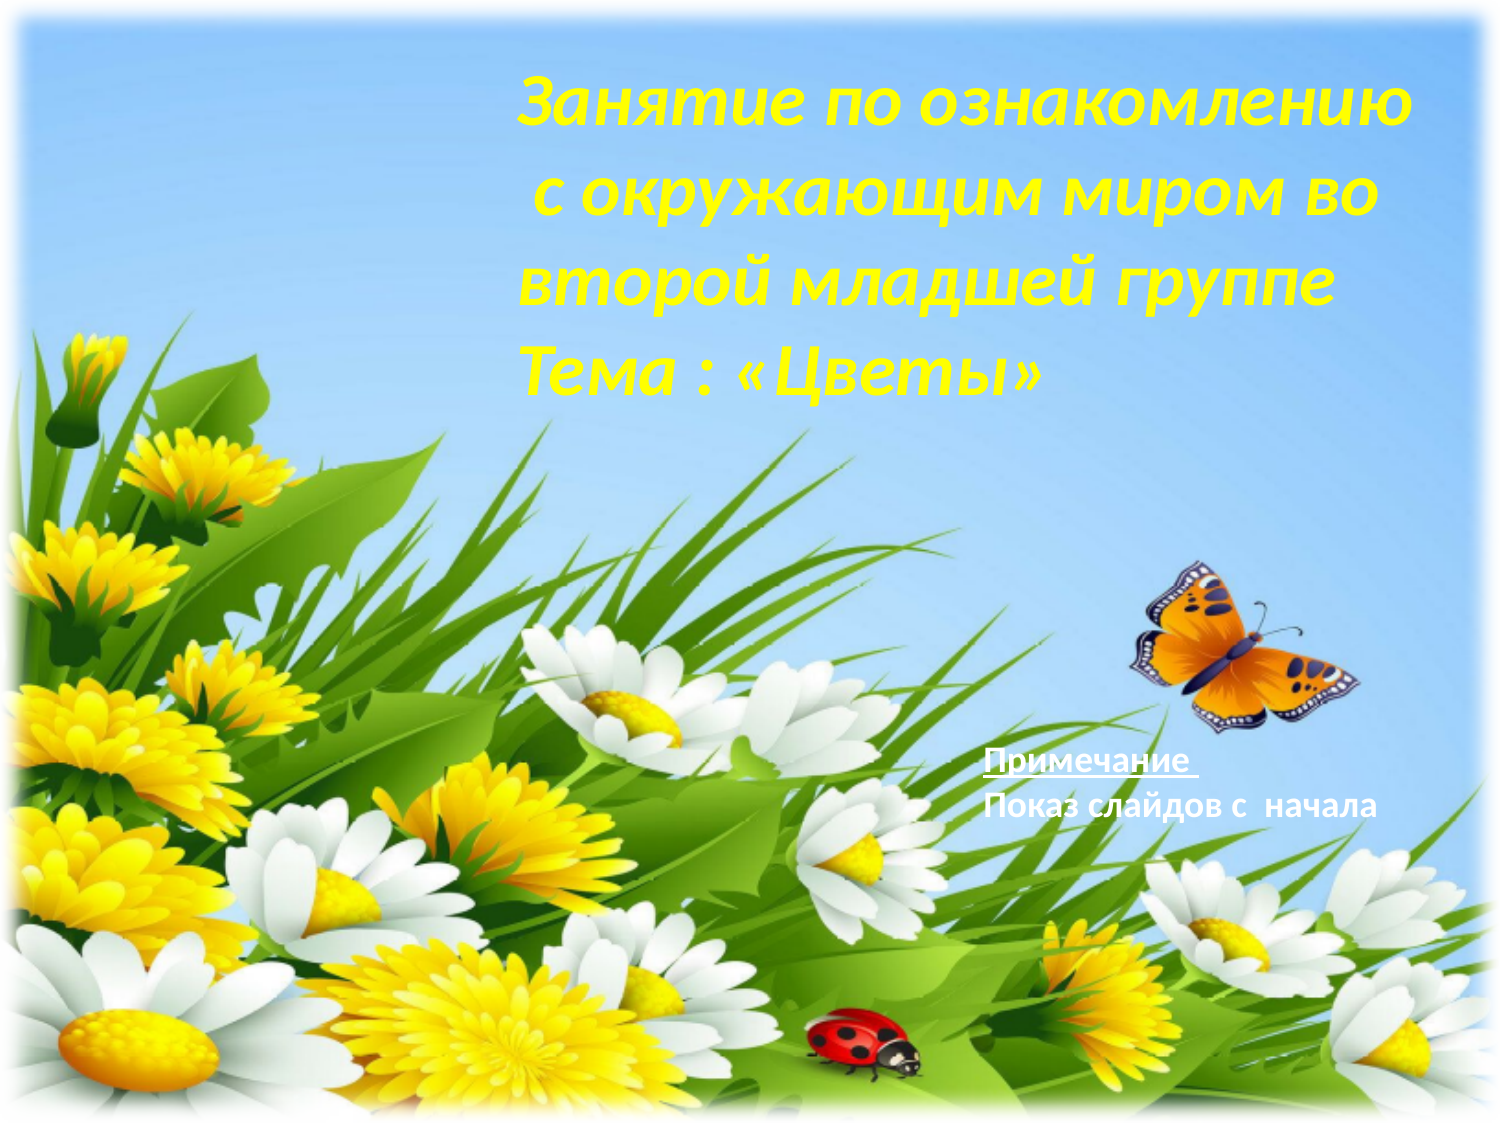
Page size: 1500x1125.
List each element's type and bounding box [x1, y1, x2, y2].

list [0, 0, 1500, 1123]
